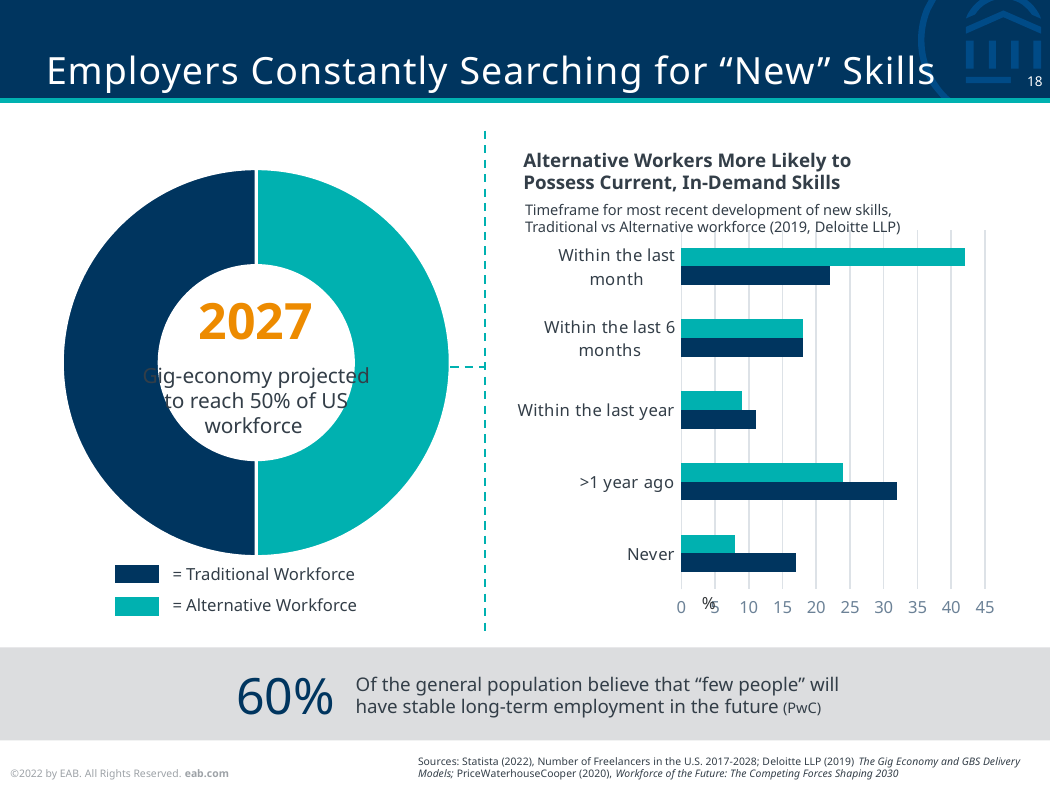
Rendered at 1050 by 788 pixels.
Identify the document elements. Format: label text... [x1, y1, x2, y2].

text_box Timeframe for most recent development of new skills, Traditional vs Alternative workforce (2019, Deloitte LLP) [525, 200, 946, 222]
text_box = Alternative Workforce [172, 594, 412, 615]
text_box [0, 646, 1050, 741]
text_box [115, 597, 159, 616]
text_box Alternative Workers More Likely to Possess Current, In-Demand Skills [523, 148, 924, 194]
text_box Of the general population believe that “few people” will have stable long-term employment in the future (PwC) [355, 672, 880, 718]
chart [0, 160, 484, 565]
list Sources: Statista (2022), Number of Freelancers in the U.S. 2017-2028; Deloitte LLP (2019) The Gig Economy and GBS Delivery Models; PriceWaterhouseCooper (2020), Workforce of the Future: The Competing Forces Shaping 2030 [418, 742, 1050, 788]
text_box [115, 565, 159, 583]
text_box = Traditional Workforce [172, 565, 412, 584]
chart [485, 160, 1005, 627]
title Employers Constantly Searching for “New” Skills [45, 52, 977, 93]
text_box 60% [236, 664, 336, 725]
